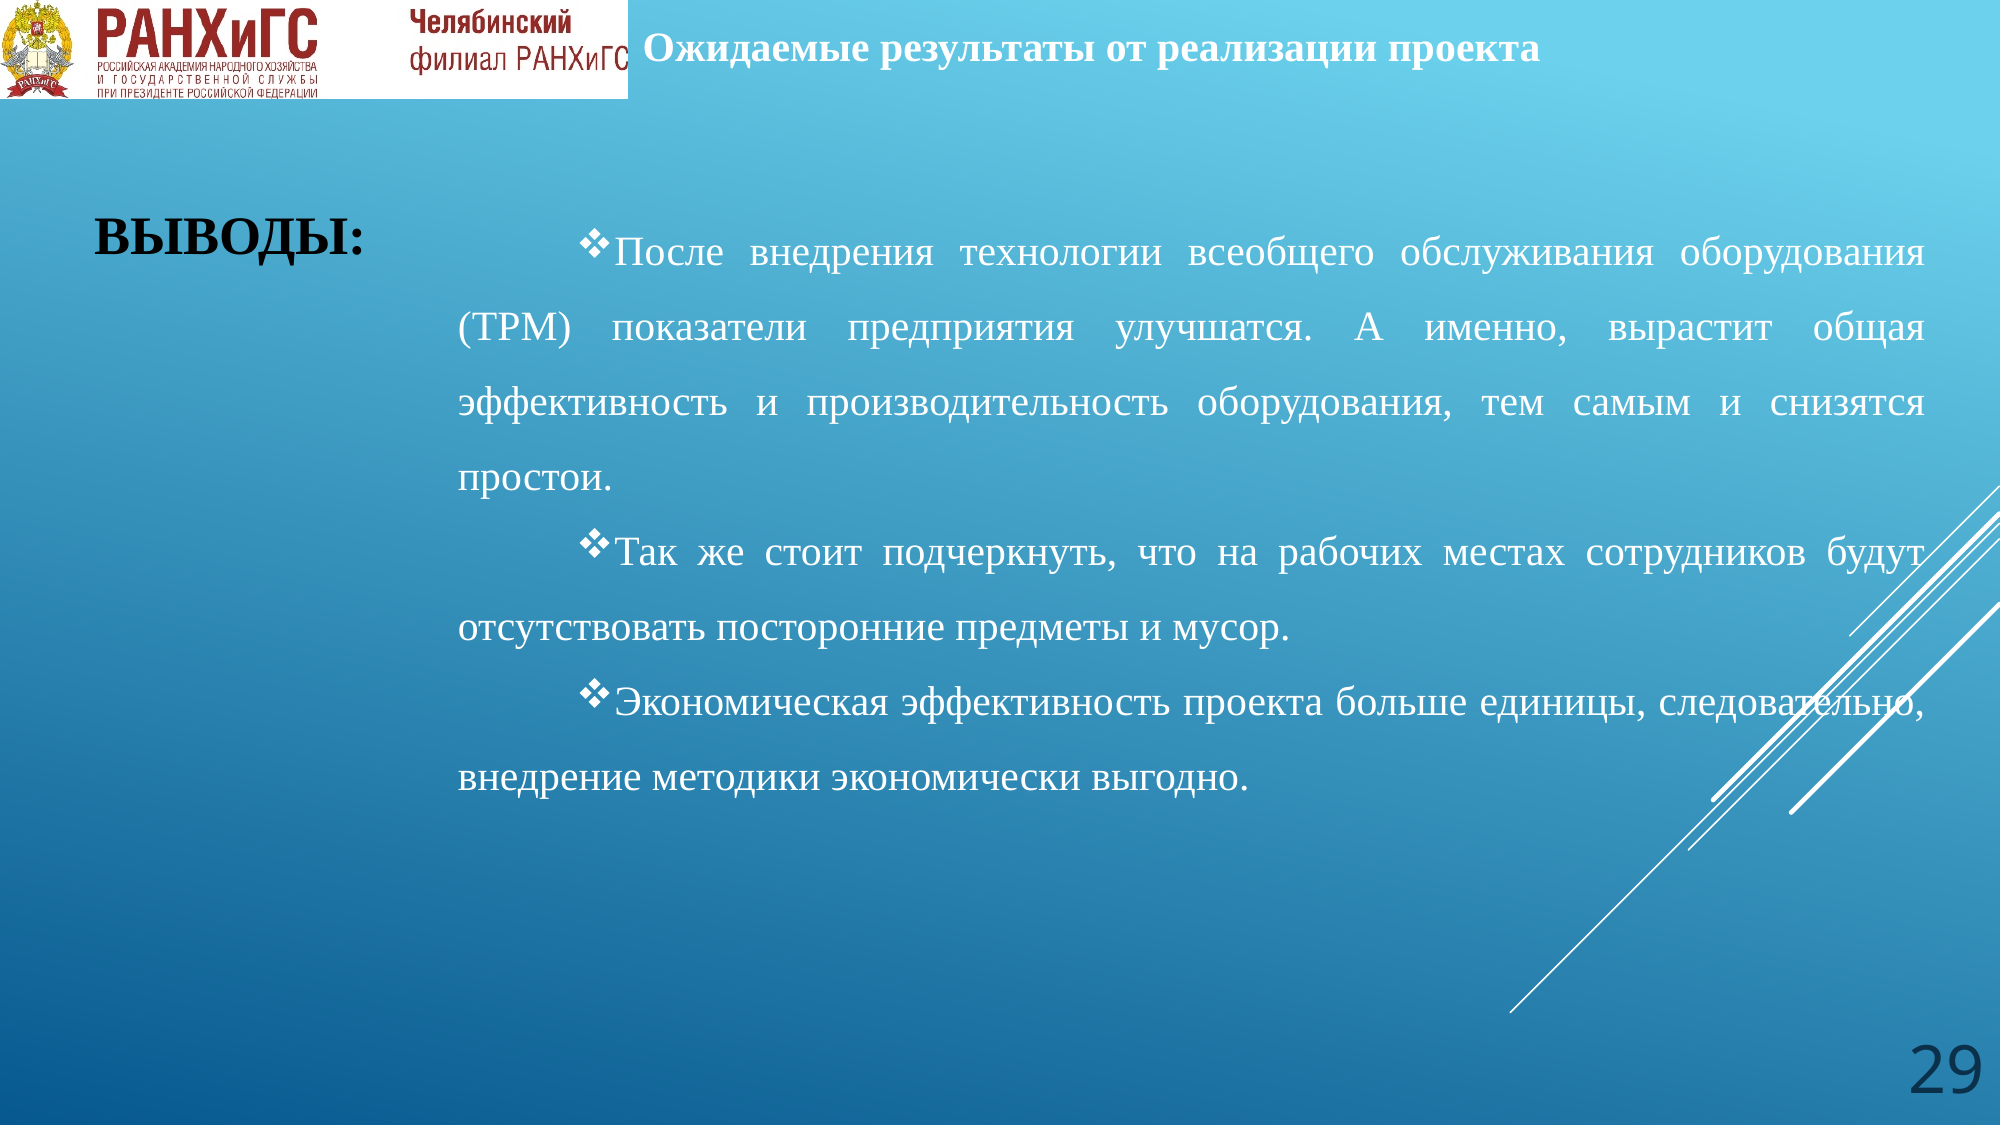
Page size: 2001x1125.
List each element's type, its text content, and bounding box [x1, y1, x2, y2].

text_box Ожидаемые результаты от реализации проекта [629, 0, 2000, 97]
text_box После внедрения технологии всеобщего обслуживания оборудования (TPM) показатели предприятия улучшатся. А именно, вырастит общая эффективность и производительность оборудования, тем самым и снизятся простои. Так же стоит подчеркнуть, что на рабочих местах сотрудников будут отсутствовать посторонние предметы и мусор. Экономическая эффективность проекта больше единицы, следовательно, внедрение методики экономически выгодно. [443, 191, 1941, 950]
text_box ВЫВОДЫ: [79, 192, 397, 274]
slide_number 29 [1812, 1015, 2000, 1125]
picture [0, 0, 629, 99]
